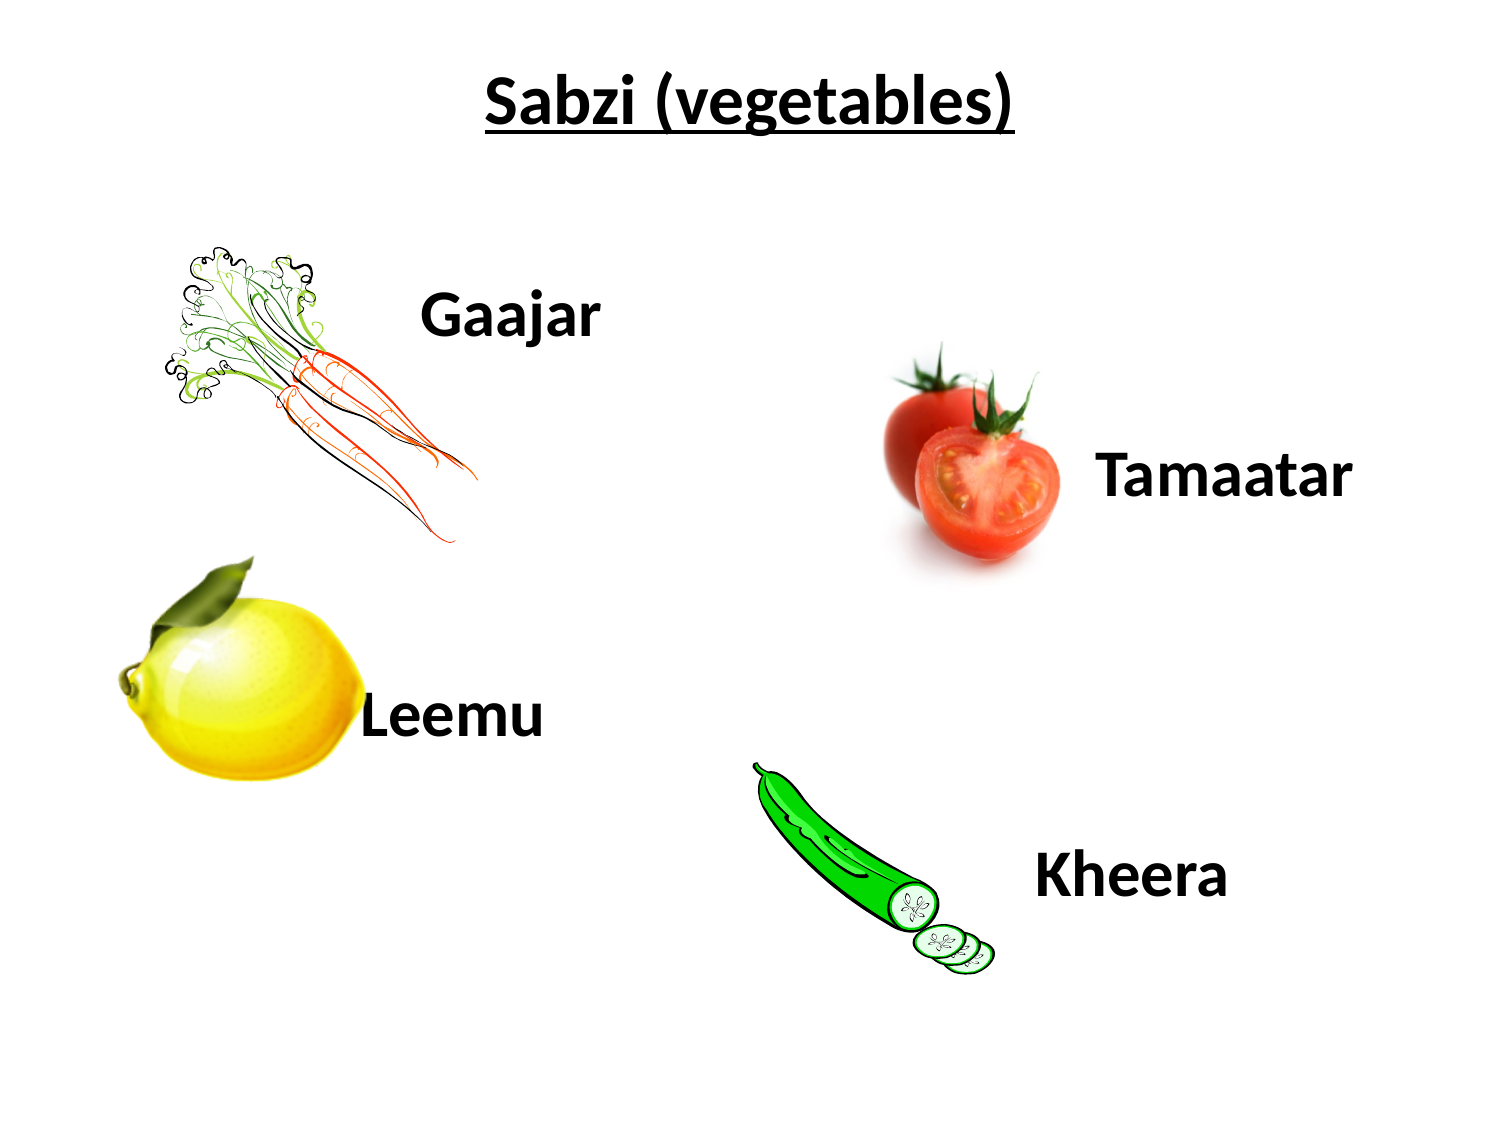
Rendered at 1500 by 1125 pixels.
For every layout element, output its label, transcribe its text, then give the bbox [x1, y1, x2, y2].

picture [866, 280, 1067, 610]
picture [105, 550, 387, 833]
list Gaajar Tamaatar Leemu Kheera [75, 262, 1425, 1005]
picture [163, 245, 480, 545]
picture [749, 761, 1000, 977]
title Sabzi (vegetables) [75, 45, 1425, 233]
